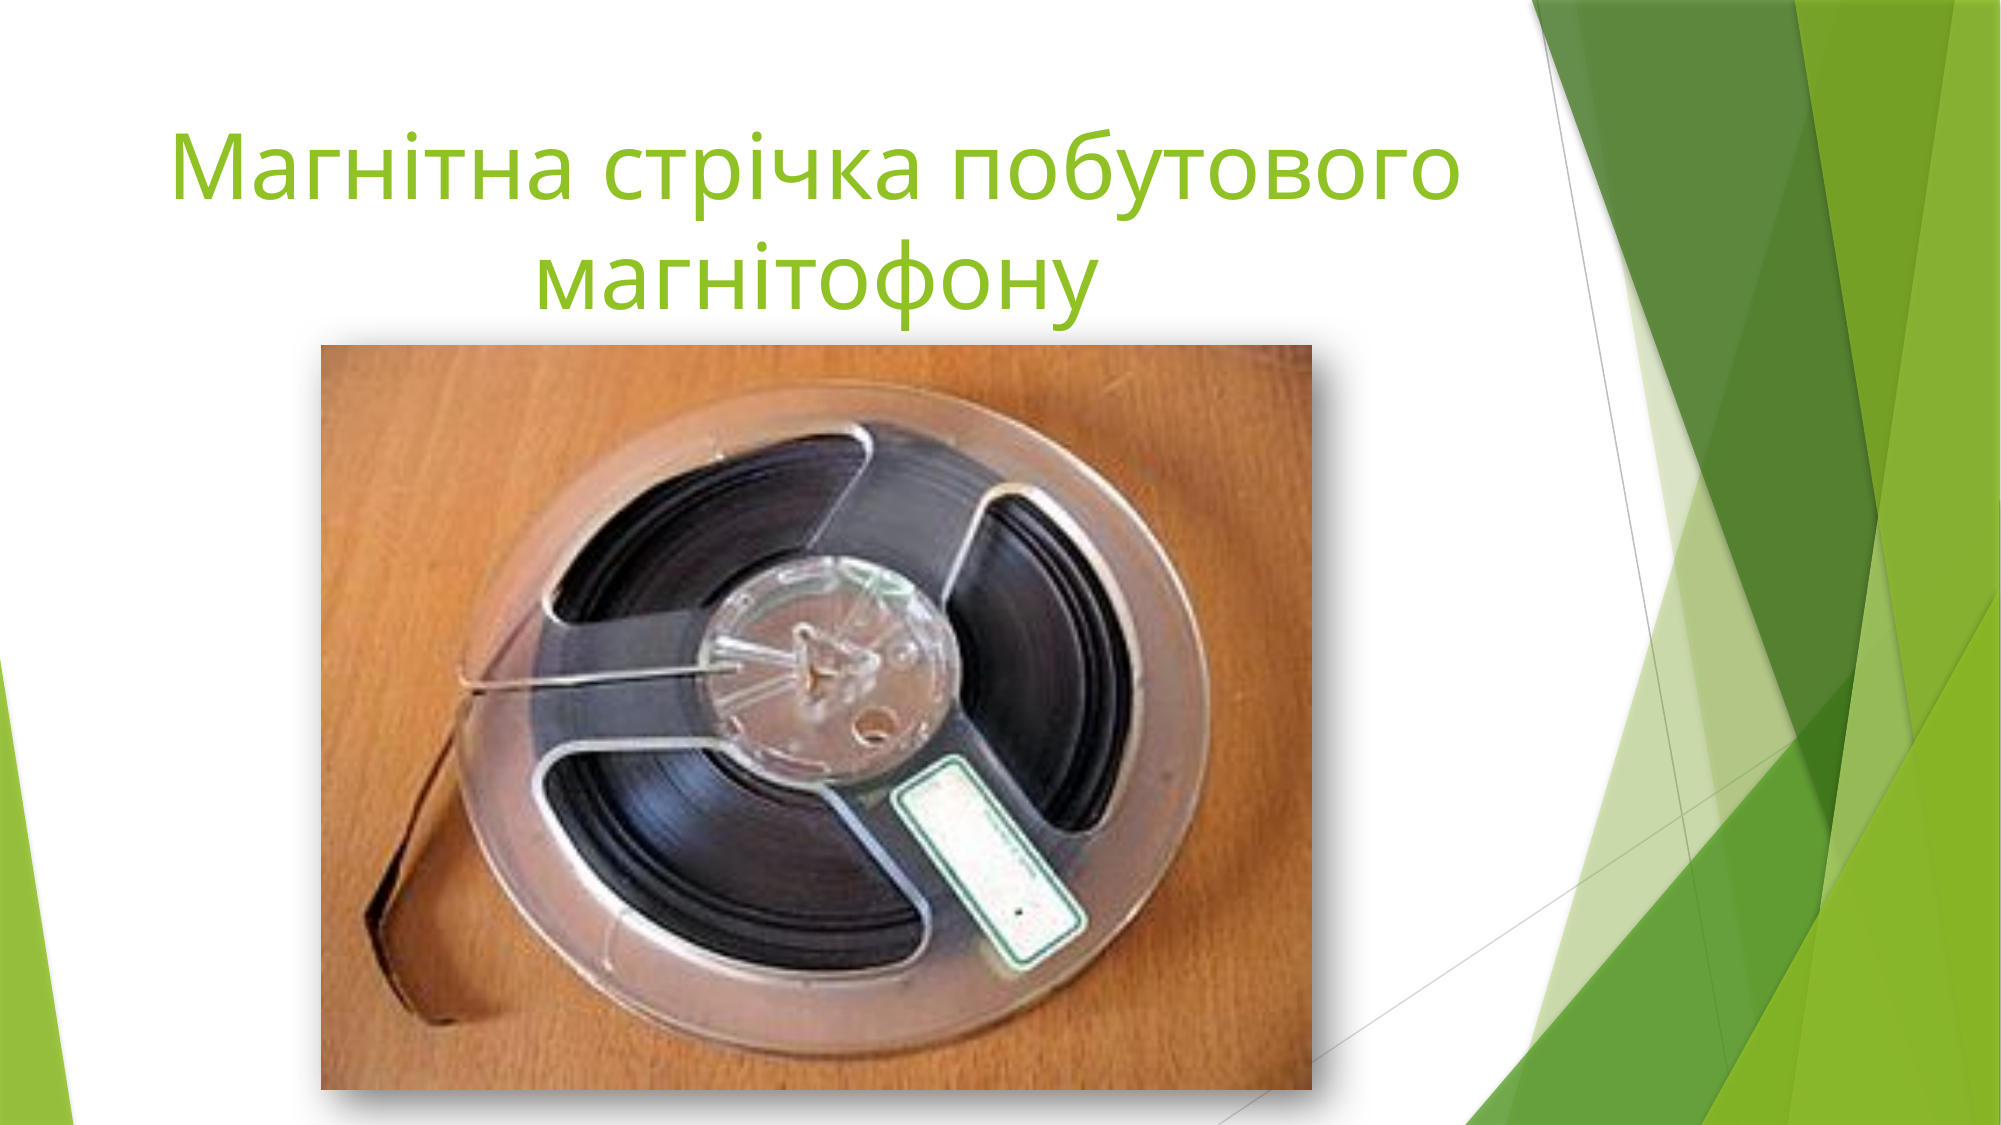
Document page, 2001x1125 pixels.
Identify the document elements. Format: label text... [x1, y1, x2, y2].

title Магнітна стрічка побутового магнітофону [111, 99, 1522, 317]
picture [320, 345, 1312, 1090]
